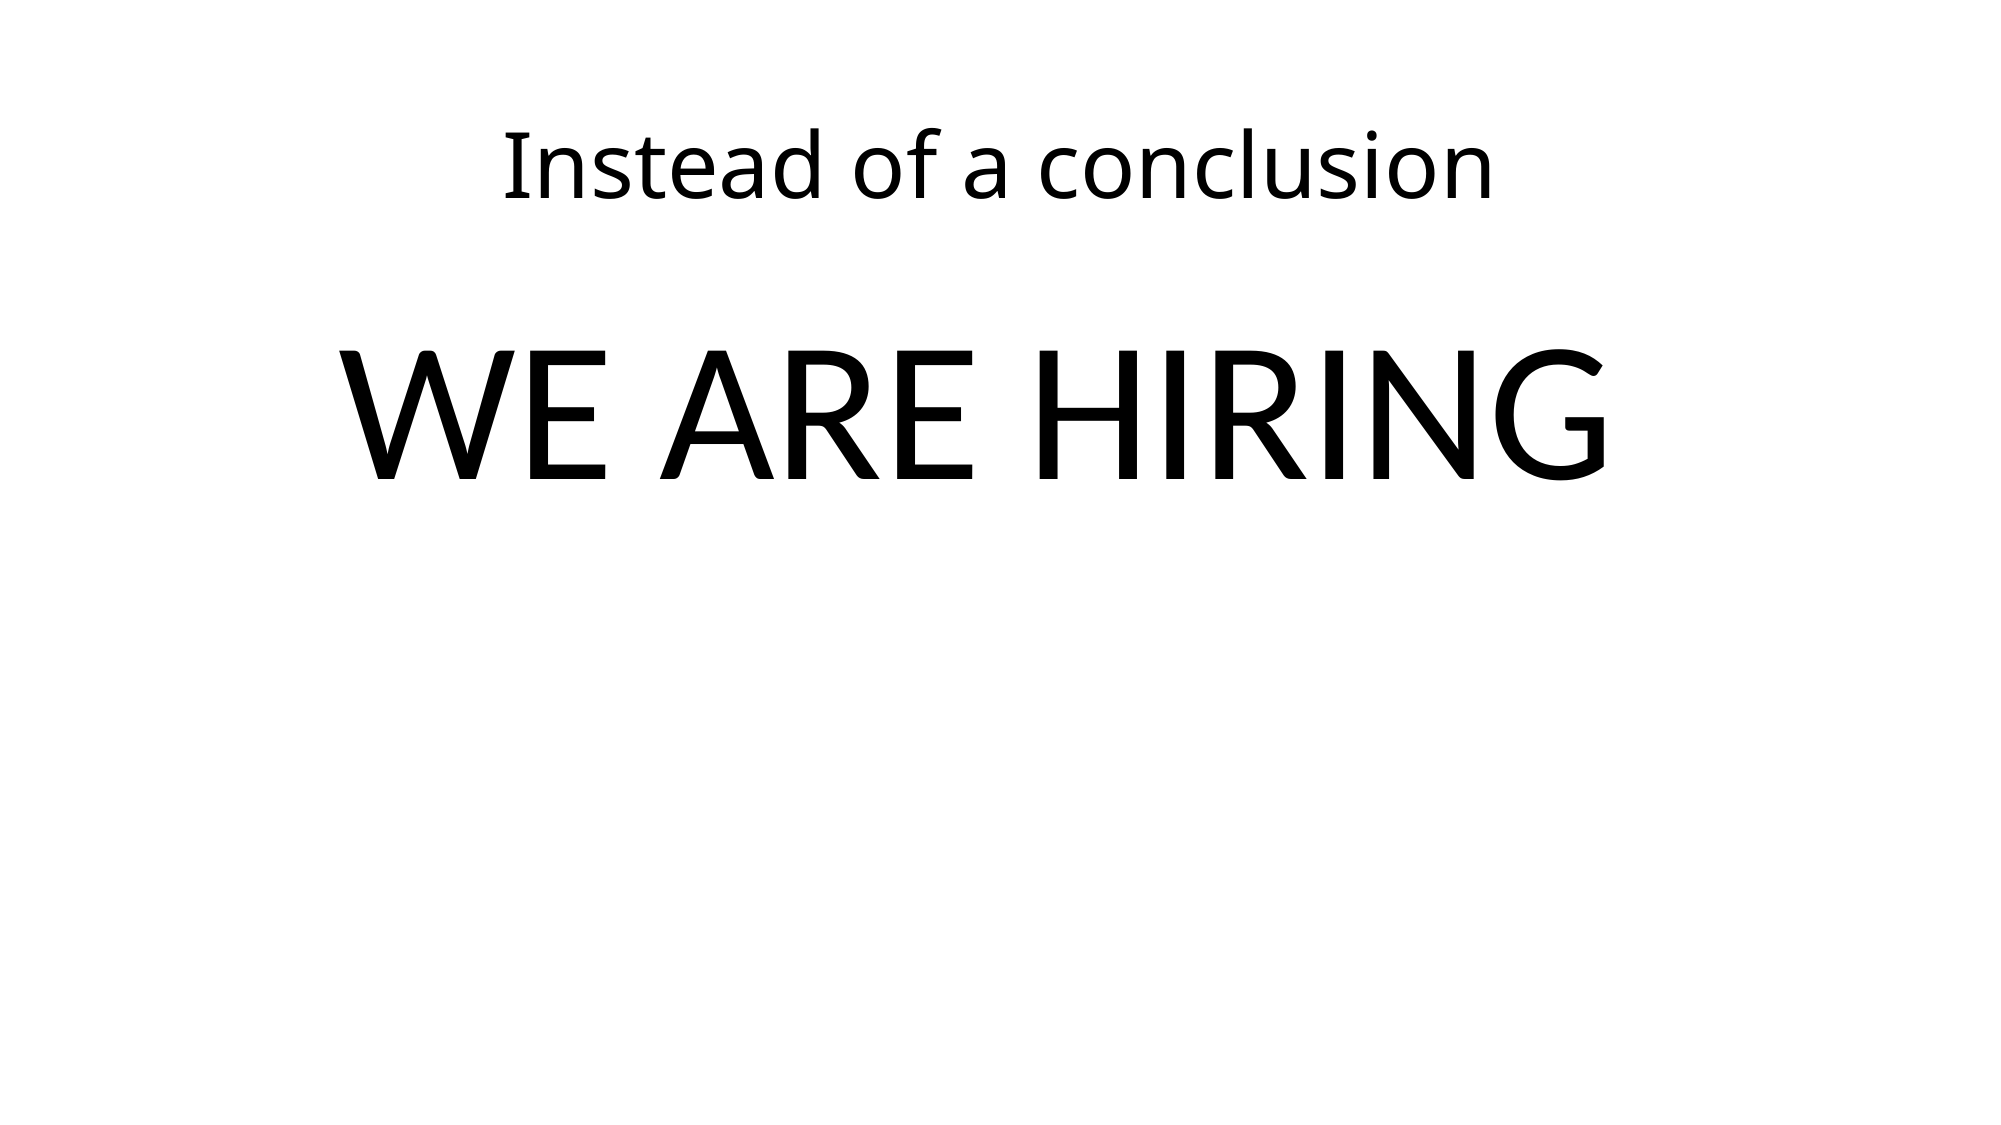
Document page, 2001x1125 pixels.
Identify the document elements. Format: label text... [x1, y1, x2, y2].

list WE ARE HIRING [137, 299, 1863, 1014]
title Instead of a conclusion [137, 59, 1863, 278]
